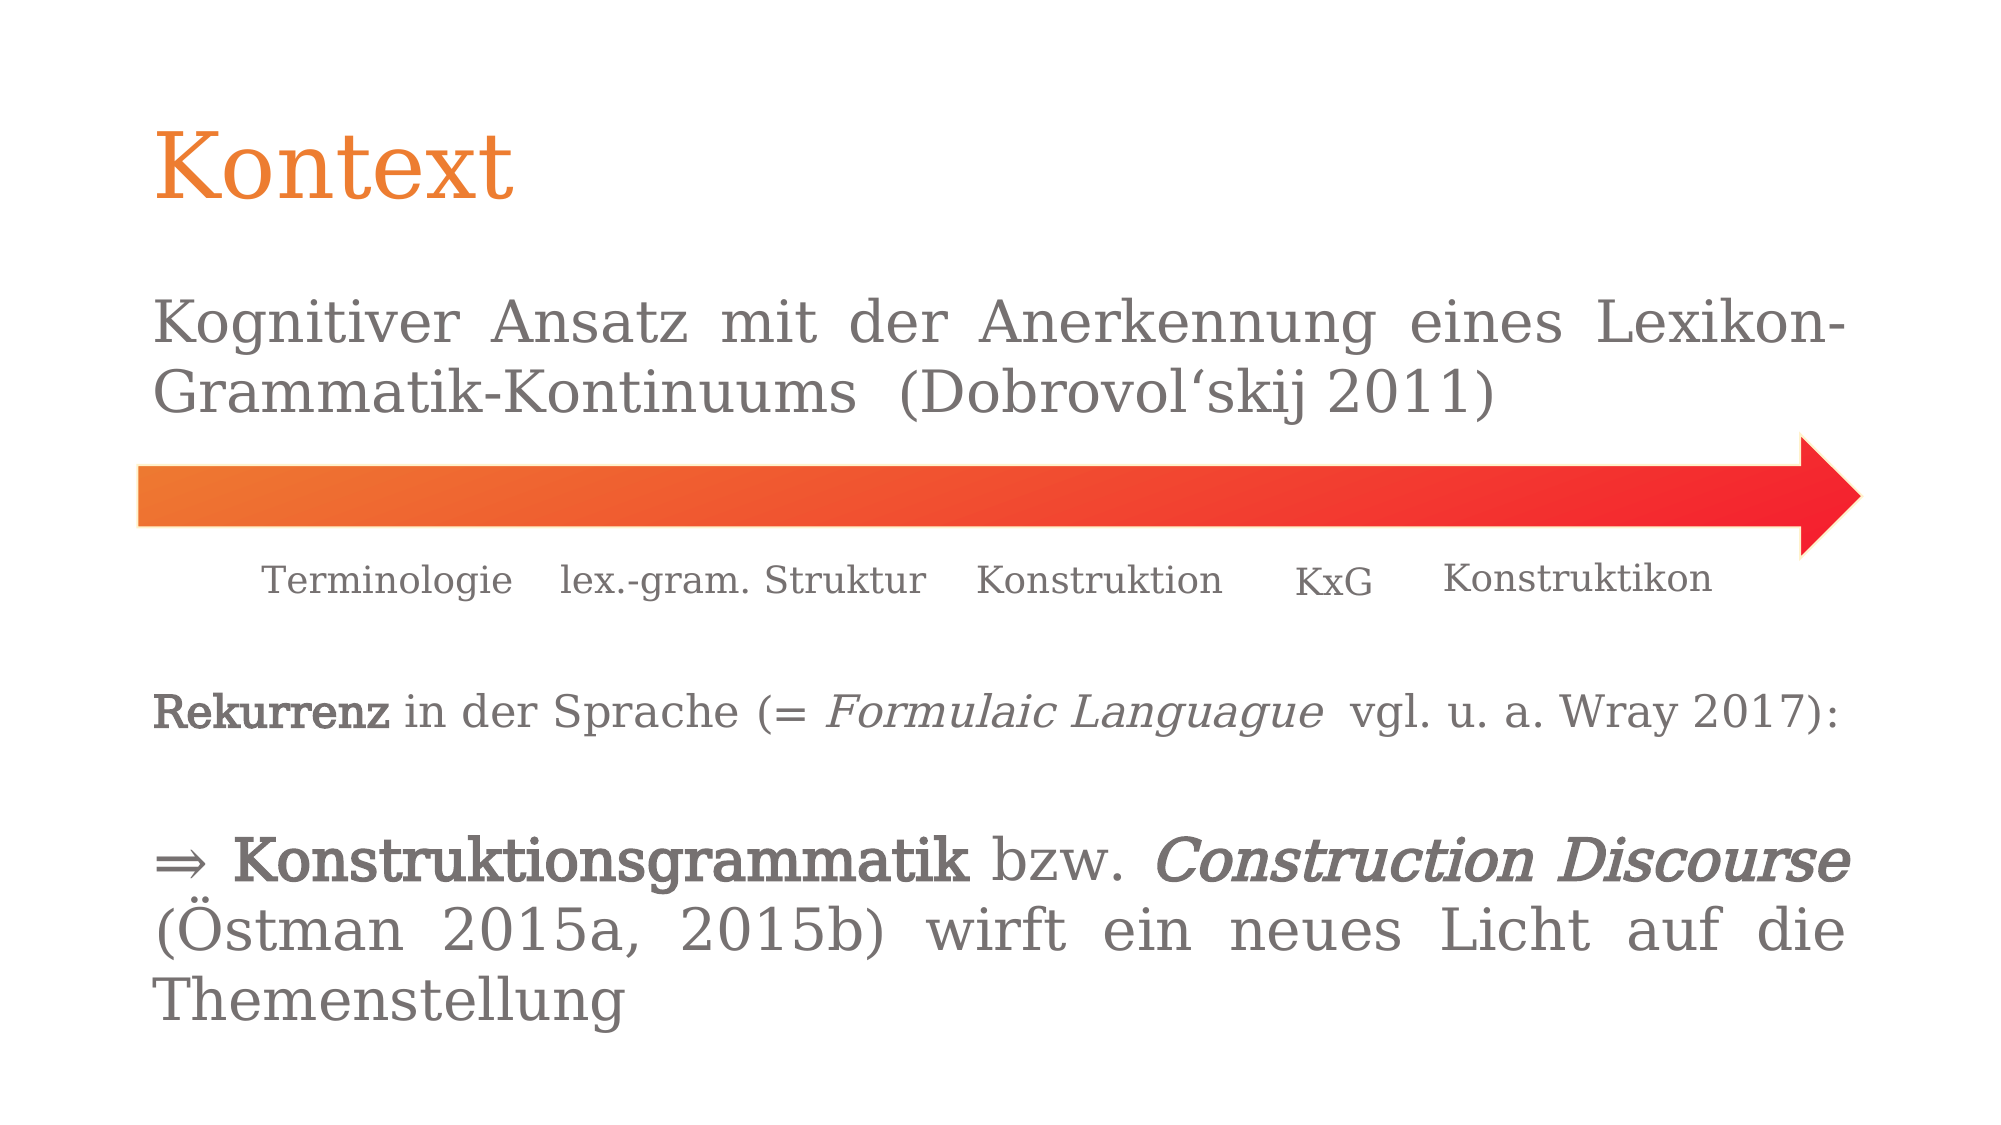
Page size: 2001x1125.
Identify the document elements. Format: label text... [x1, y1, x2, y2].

text_box ⇒ Konstruktionsgrammatik bzw. Construction Discourse (Östman 2015a, 2015b) wirft ein neues Licht auf die Themenstellung [137, 814, 1863, 1040]
title Kontext [137, 59, 1863, 277]
text_box Konstruktikon [1428, 546, 1728, 606]
list Rekurrenz in der Sprache (= Formulaic Languague vgl. u. a. Wray 2017): [137, 656, 1863, 770]
text_box Terminologie [246, 548, 529, 608]
text_box Konstruktion [961, 548, 1239, 608]
text_box KxG [1279, 550, 1389, 611]
text_box lex.-gram. Struktur [545, 548, 942, 608]
text_box [136, 432, 1864, 562]
text_box Kognitiver Ansatz mit der Anerkennung eines Lexikon-Grammatik-Kontinuums (Dobrovol‘skij 2011) [137, 277, 1863, 432]
